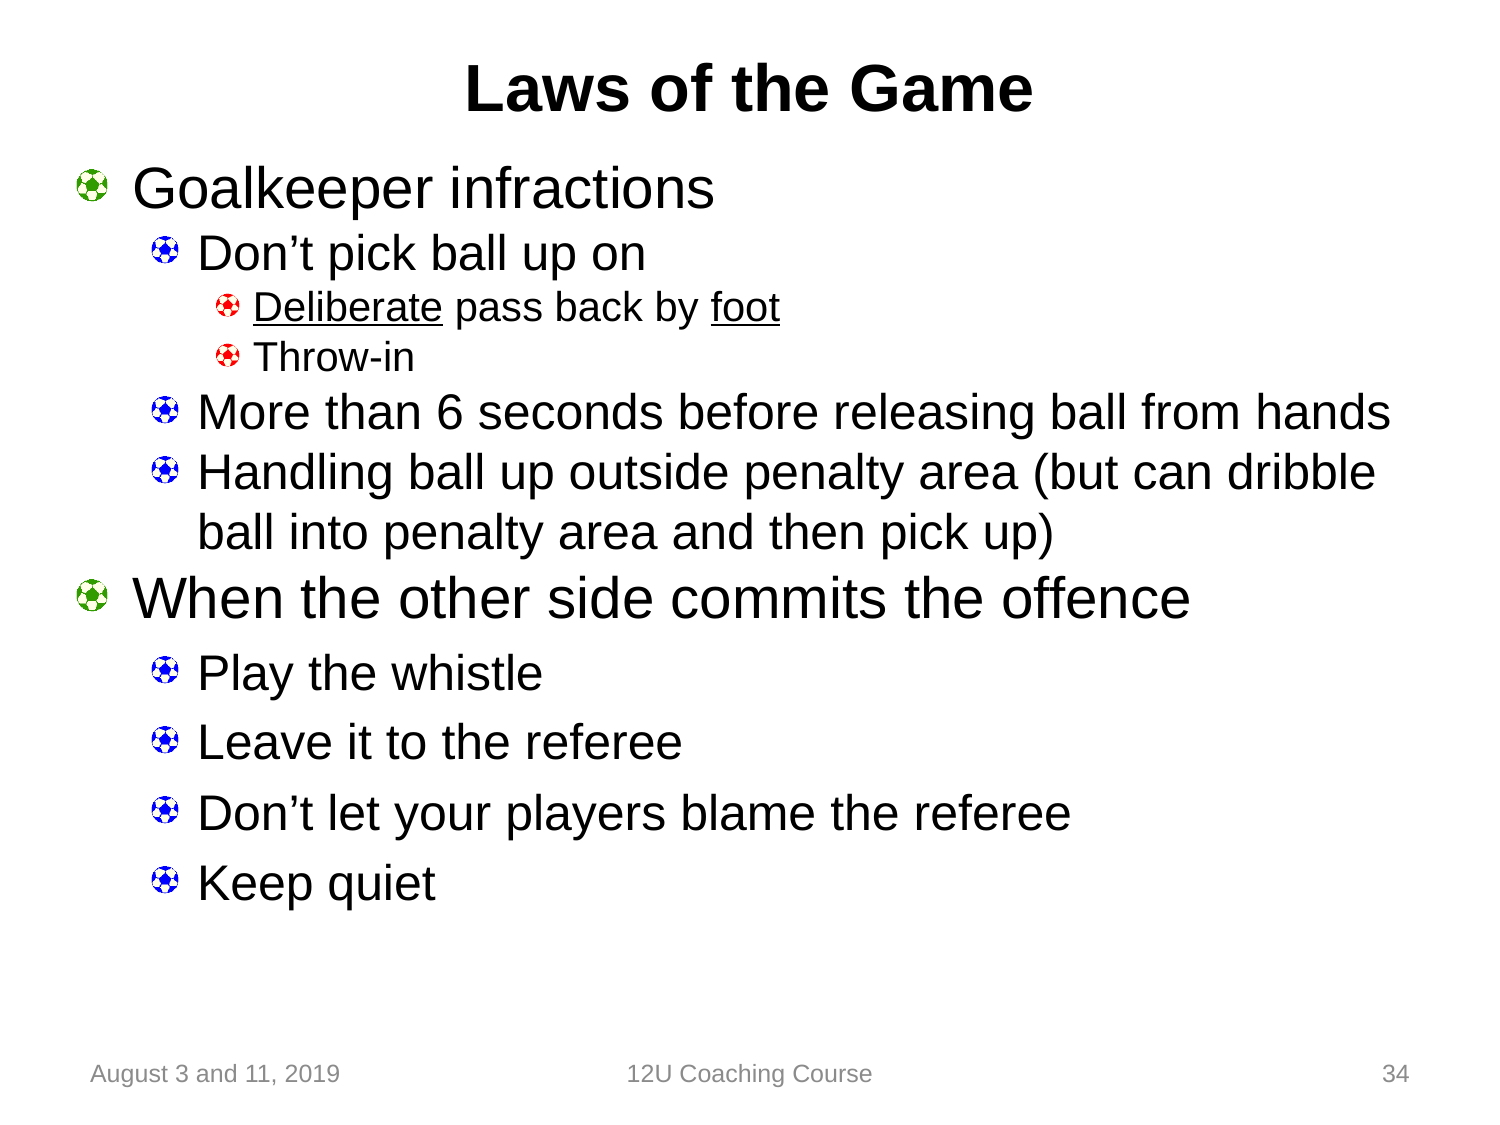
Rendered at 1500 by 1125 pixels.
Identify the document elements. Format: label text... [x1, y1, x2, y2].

picture [150, 865, 179, 894]
list Goalkeeper infractions Don’t pick ball up on Deliberate pass back by foot Throw-in More than 6 seconds before releasing ball from hands Handling ball up outside penalty area (but can dribble ball into penalty area and then pick up) When the other side commits the offence Play the whistle Leave it to the referee Don’t let your players blame the referee Keep quiet [74, 149, 1426, 1006]
picture [150, 655, 179, 684]
slide_number 34 [1074, 1042, 1425, 1103]
picture [150, 725, 179, 754]
picture [75, 168, 108, 202]
picture [150, 235, 179, 264]
picture [150, 395, 179, 424]
picture [215, 343, 240, 367]
footer 12U Coaching Course [512, 1042, 988, 1103]
picture [150, 455, 179, 484]
title Laws of the Game [74, 44, 1426, 126]
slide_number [75, 1042, 425, 1103]
picture [150, 795, 179, 824]
picture [75, 578, 108, 612]
picture [215, 293, 240, 317]
